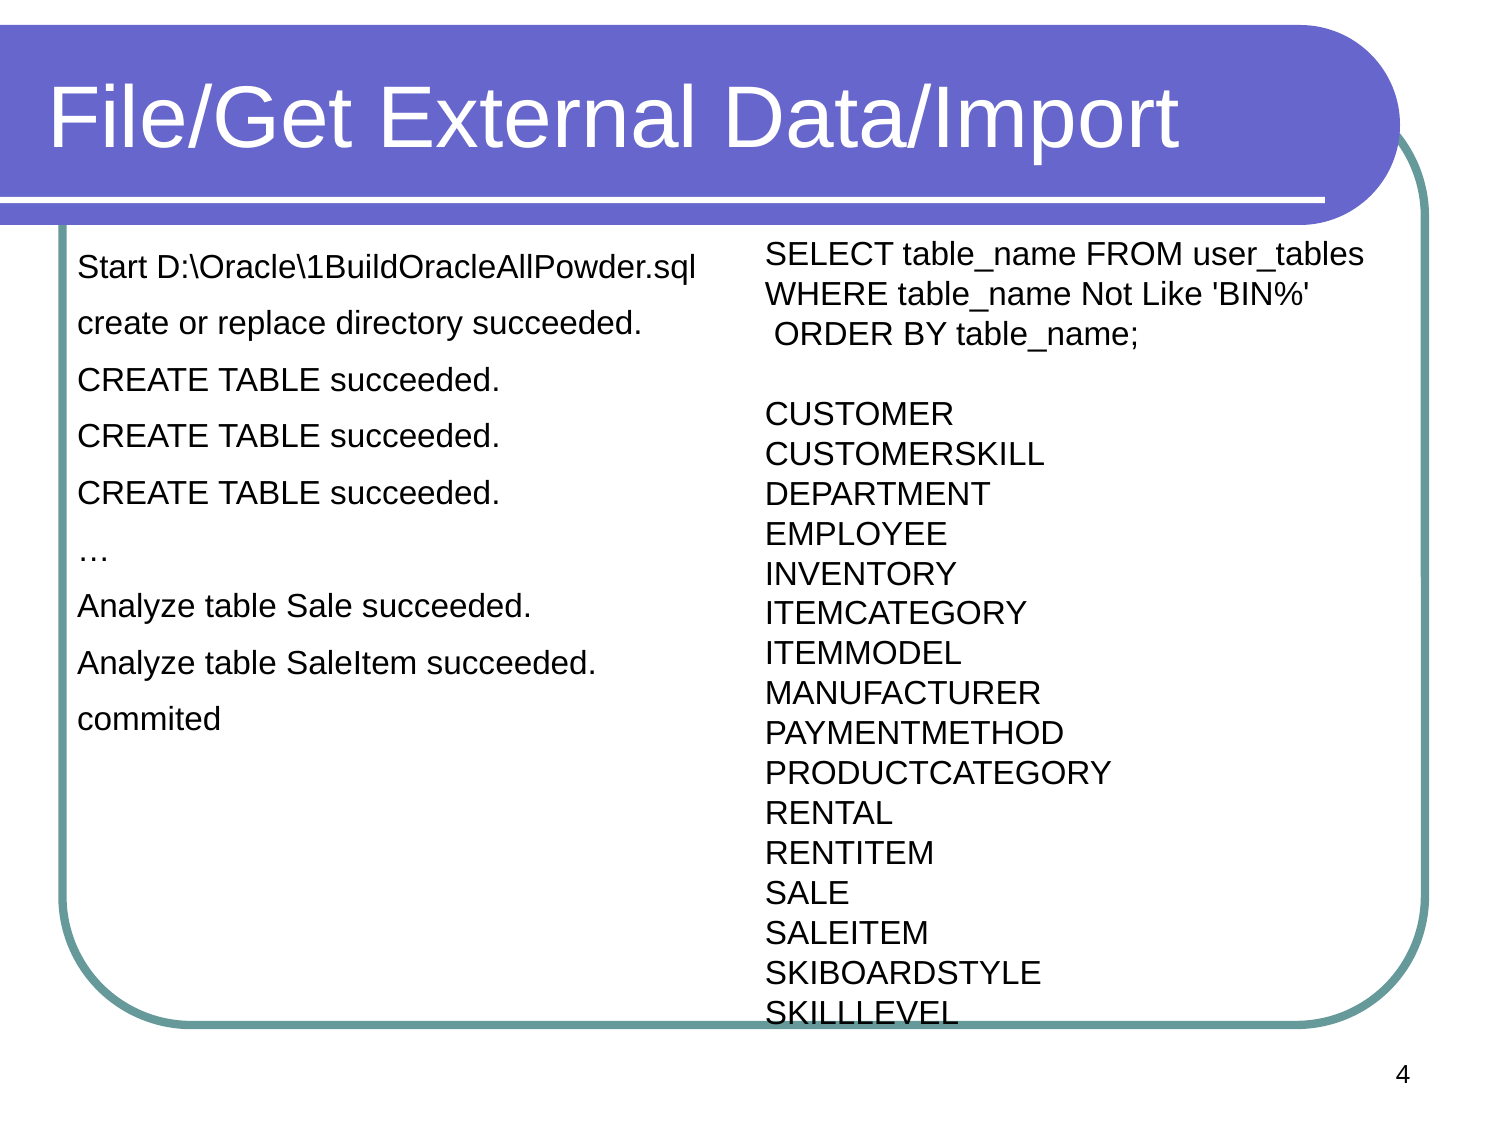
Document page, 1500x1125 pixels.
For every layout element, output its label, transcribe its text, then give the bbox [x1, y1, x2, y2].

text_box Start D:\Oracle\1BuildOracleAllPowder.sql create or replace directory succeeded. CREATE TABLE succeeded. CREATE TABLE succeeded. CREATE TABLE succeeded. … Analyze table Sale succeeded. Analyze table SaleItem succeeded. commited [62, 237, 738, 858]
text_box SELECT table_name FROM user_tables WHERE table_name Not Like 'BIN%' ORDER BY table_name; CUSTOMER CUSTOMERSKILL DEPARTMENT EMPLOYEE INVENTORY ITEMCATEGORY ITEMMODEL MANUFACTURER PAYMENTMETHOD PRODUCTCATEGORY RENTAL RENTITEM SALE SALEITEM SKIBOARDSTYLE SKILLLEVEL [749, 224, 1425, 1039]
slide_number 4 [1074, 1024, 1426, 1101]
title File/Get External Data/Import [31, 37, 1348, 188]
